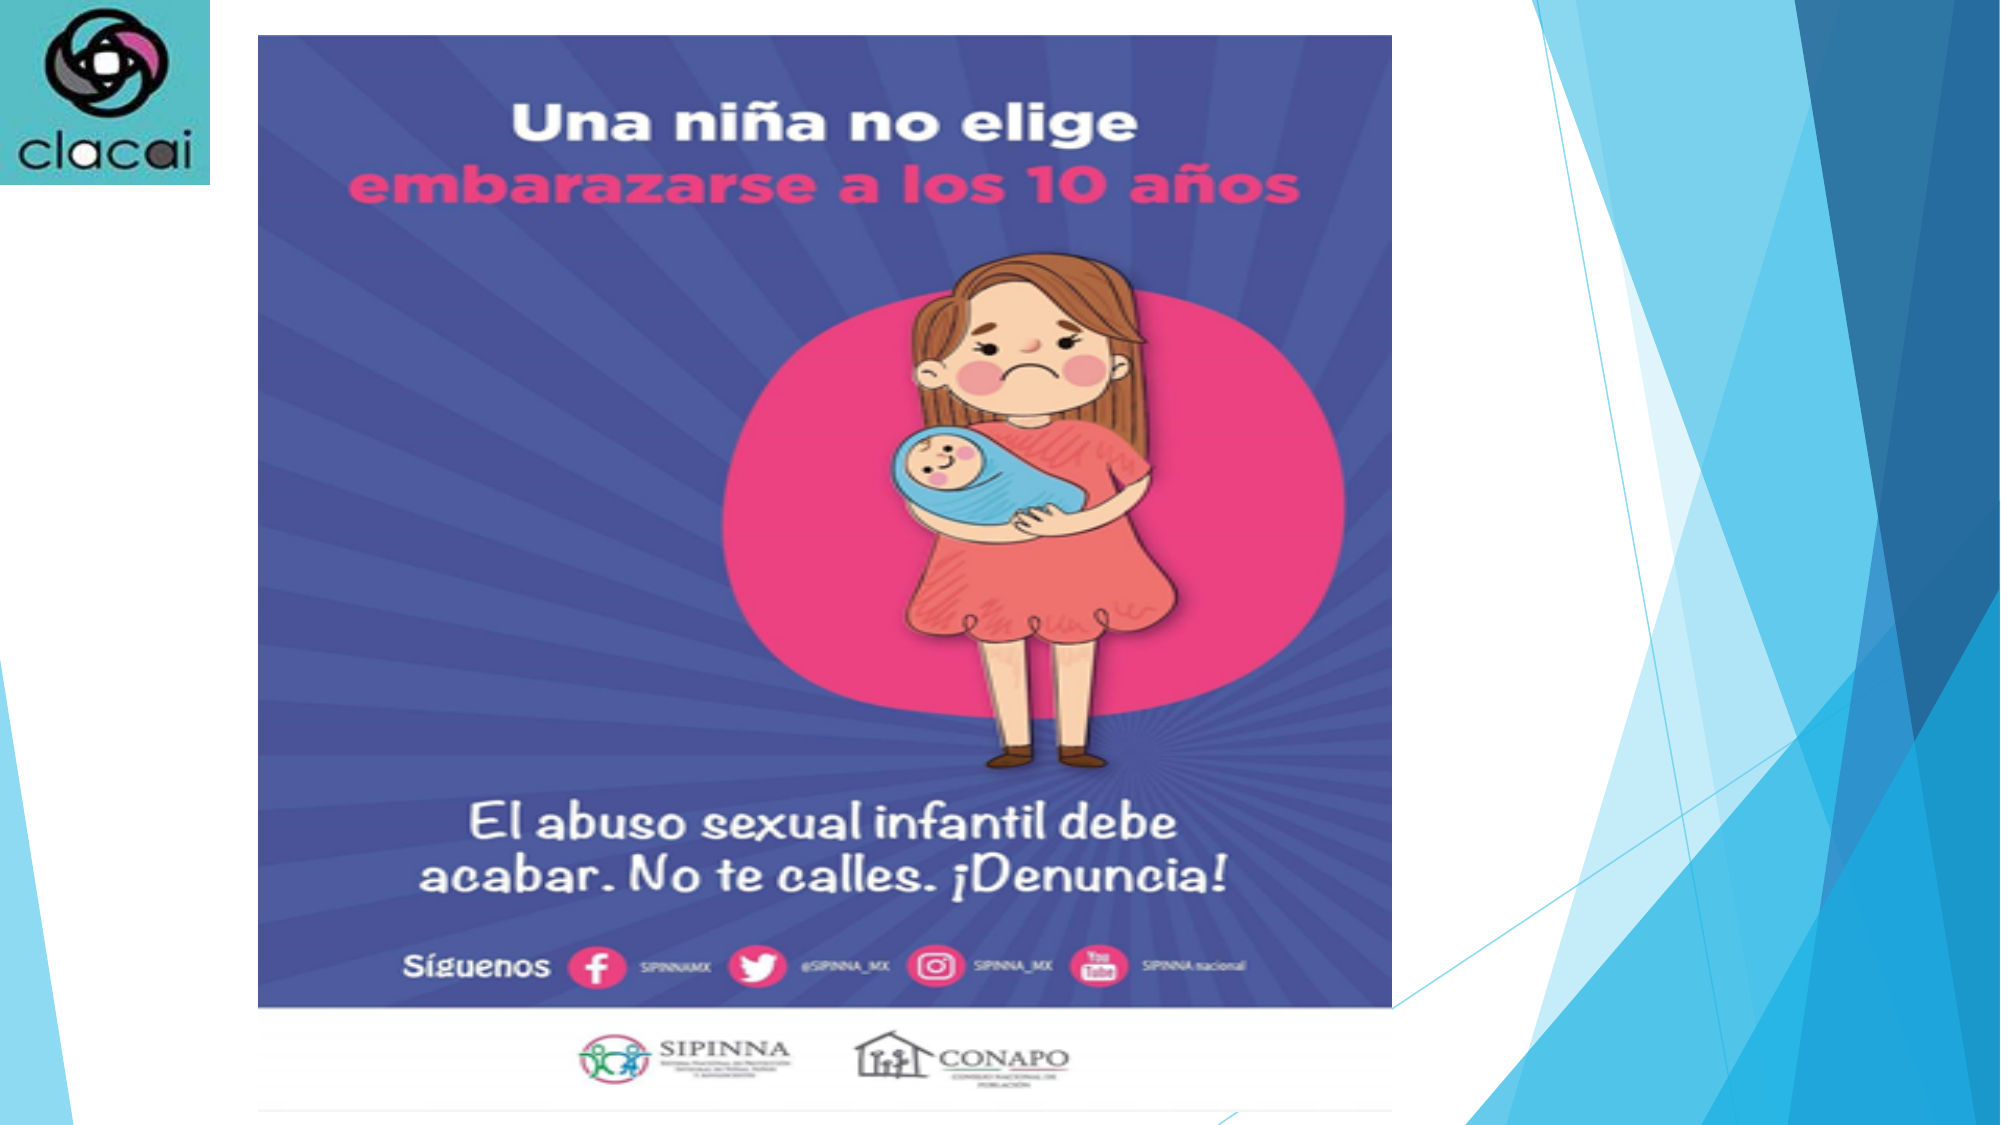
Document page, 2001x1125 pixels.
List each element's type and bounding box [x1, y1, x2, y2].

picture [257, 35, 1393, 1113]
picture [0, 0, 211, 185]
